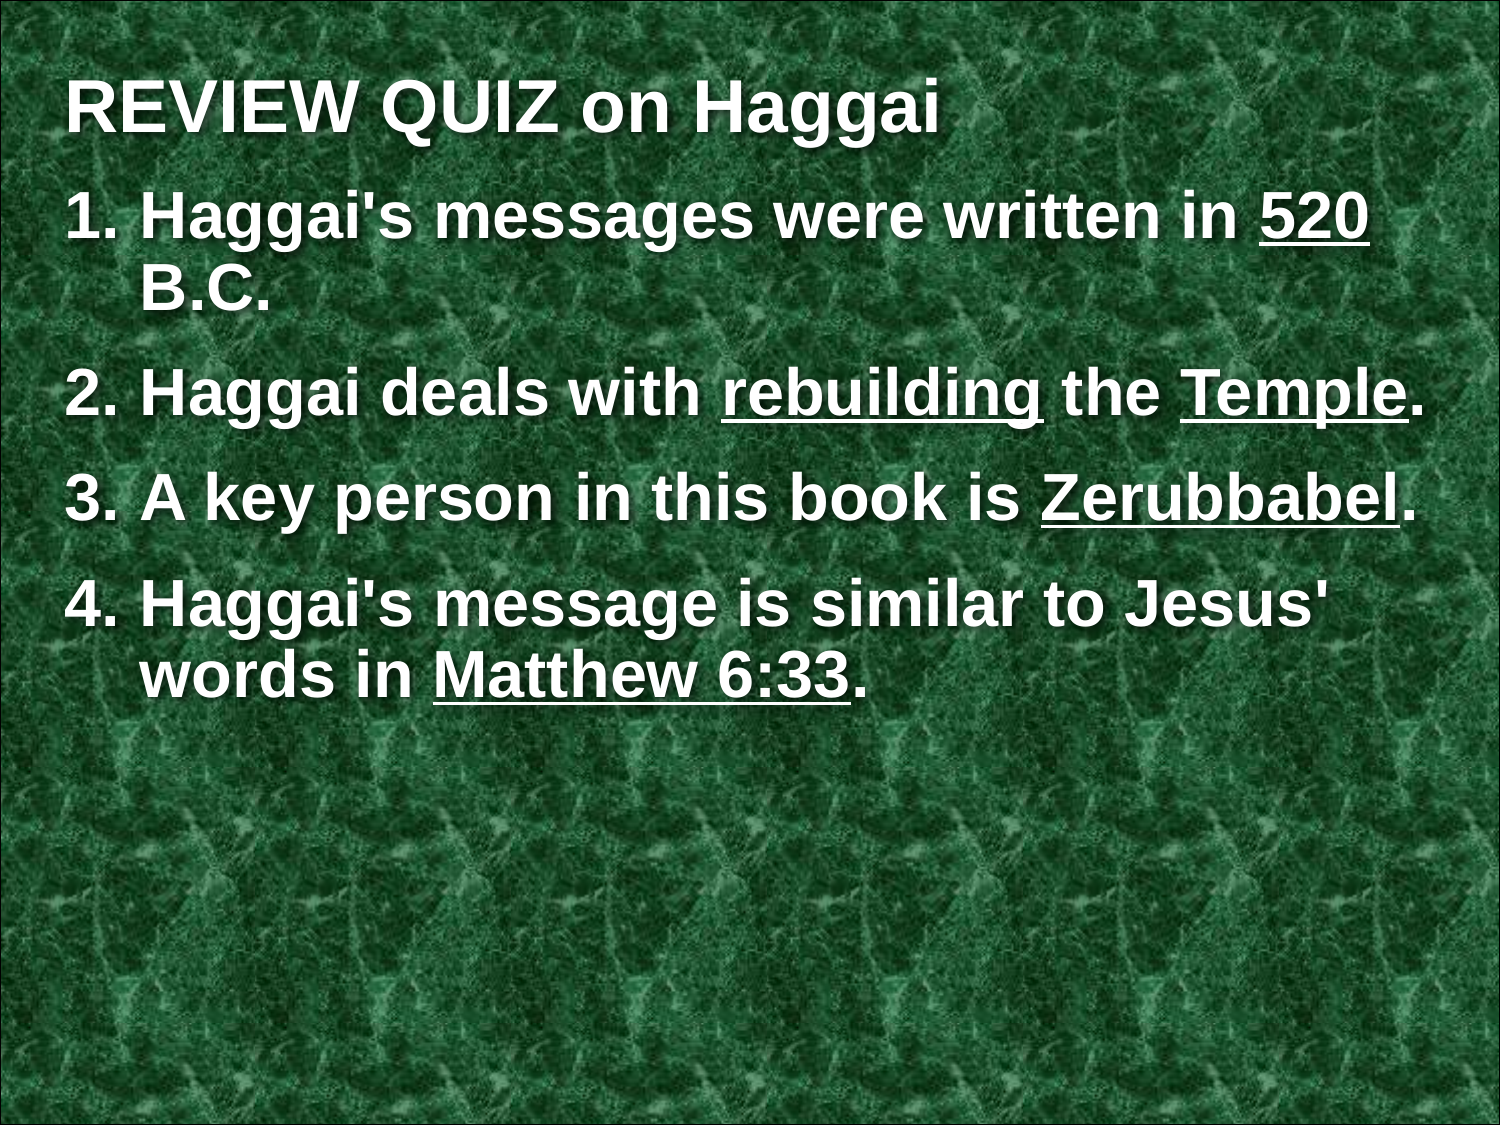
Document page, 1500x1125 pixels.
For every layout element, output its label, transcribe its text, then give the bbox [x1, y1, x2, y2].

text_box [0, 0, 1500, 1125]
text_box REVIEW QUIZ on Haggai Haggai's messages were written in 520 B.C. Haggai deals with rebuilding the Temple. A key person in this book is Zerubbabel. Haggai's message is similar to Jesus' words in Matthew 6:33. [49, 50, 1475, 720]
